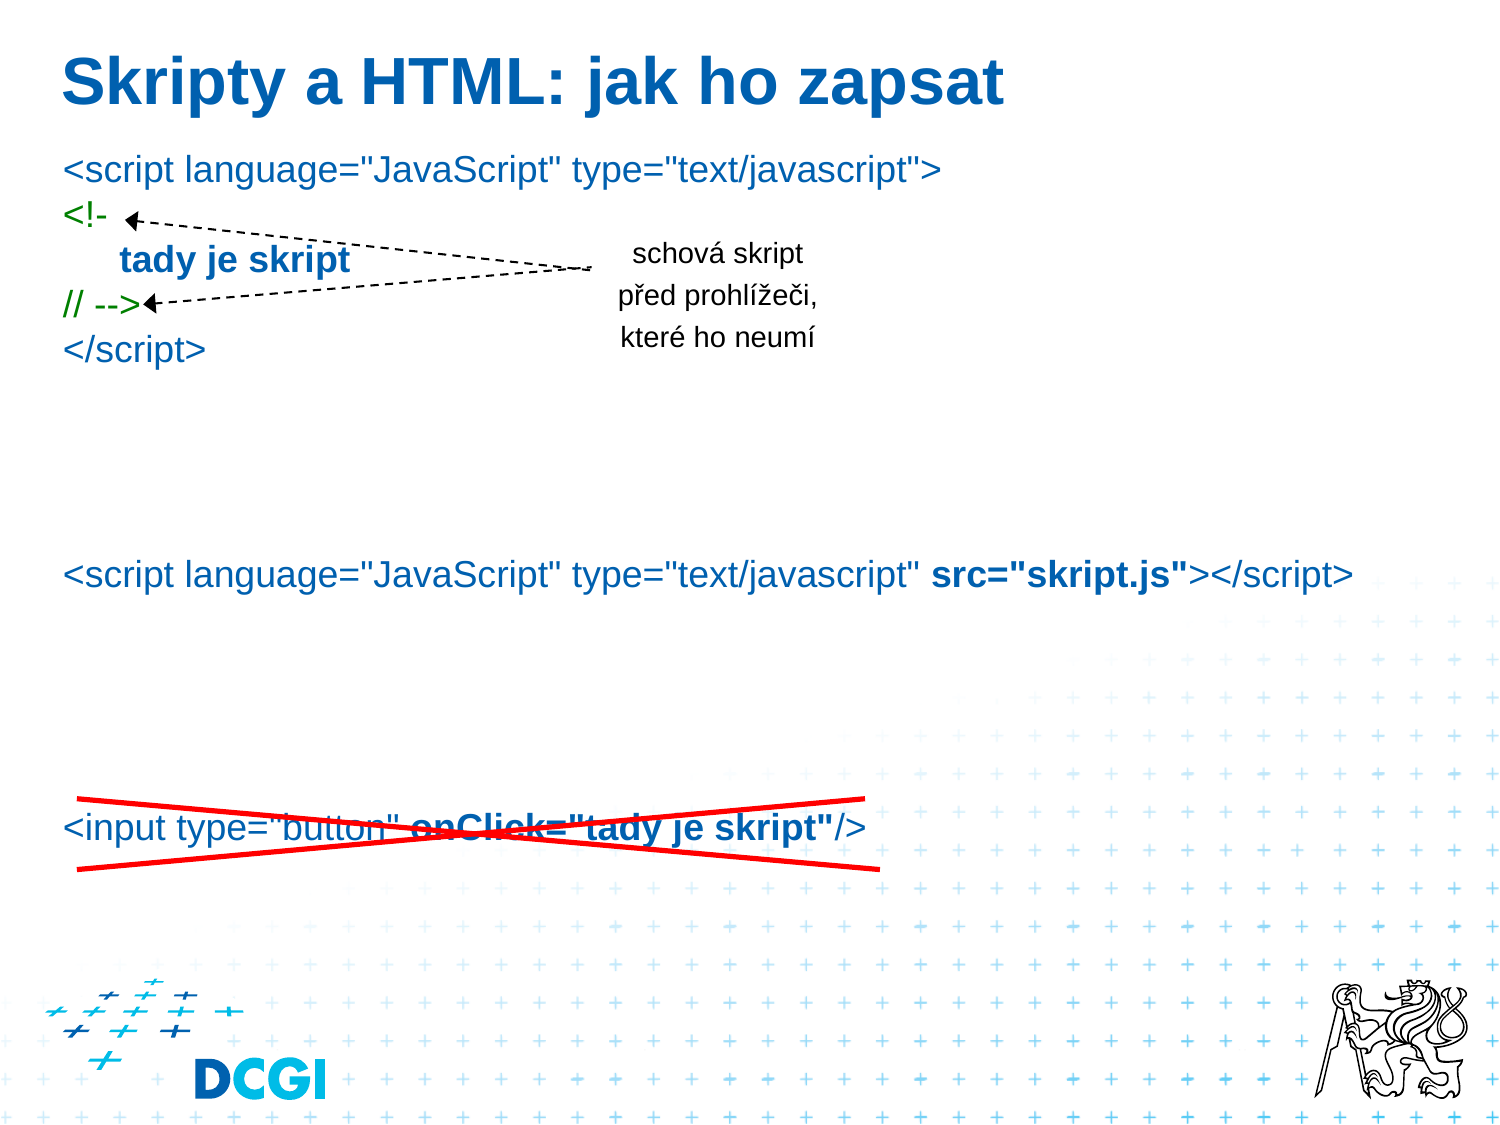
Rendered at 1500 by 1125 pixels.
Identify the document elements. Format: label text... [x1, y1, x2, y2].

text_box schová skript před prohlížeči, které ho neumí [591, 219, 845, 361]
picture [0, 244, 1500, 1125]
list <script language="JavaScript" type="text/javascript"> <!- tady je skript // --> </script> <script language="JavaScript" type="text/javascript" src="skript.js"></script> <input type="button" onClick="tady je skript"/> [47, 137, 1455, 1001]
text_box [142, 266, 592, 305]
title Skripty a HTML: jak ho zapsat [45, 11, 1455, 126]
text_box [76, 798, 881, 870]
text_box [124, 219, 592, 271]
